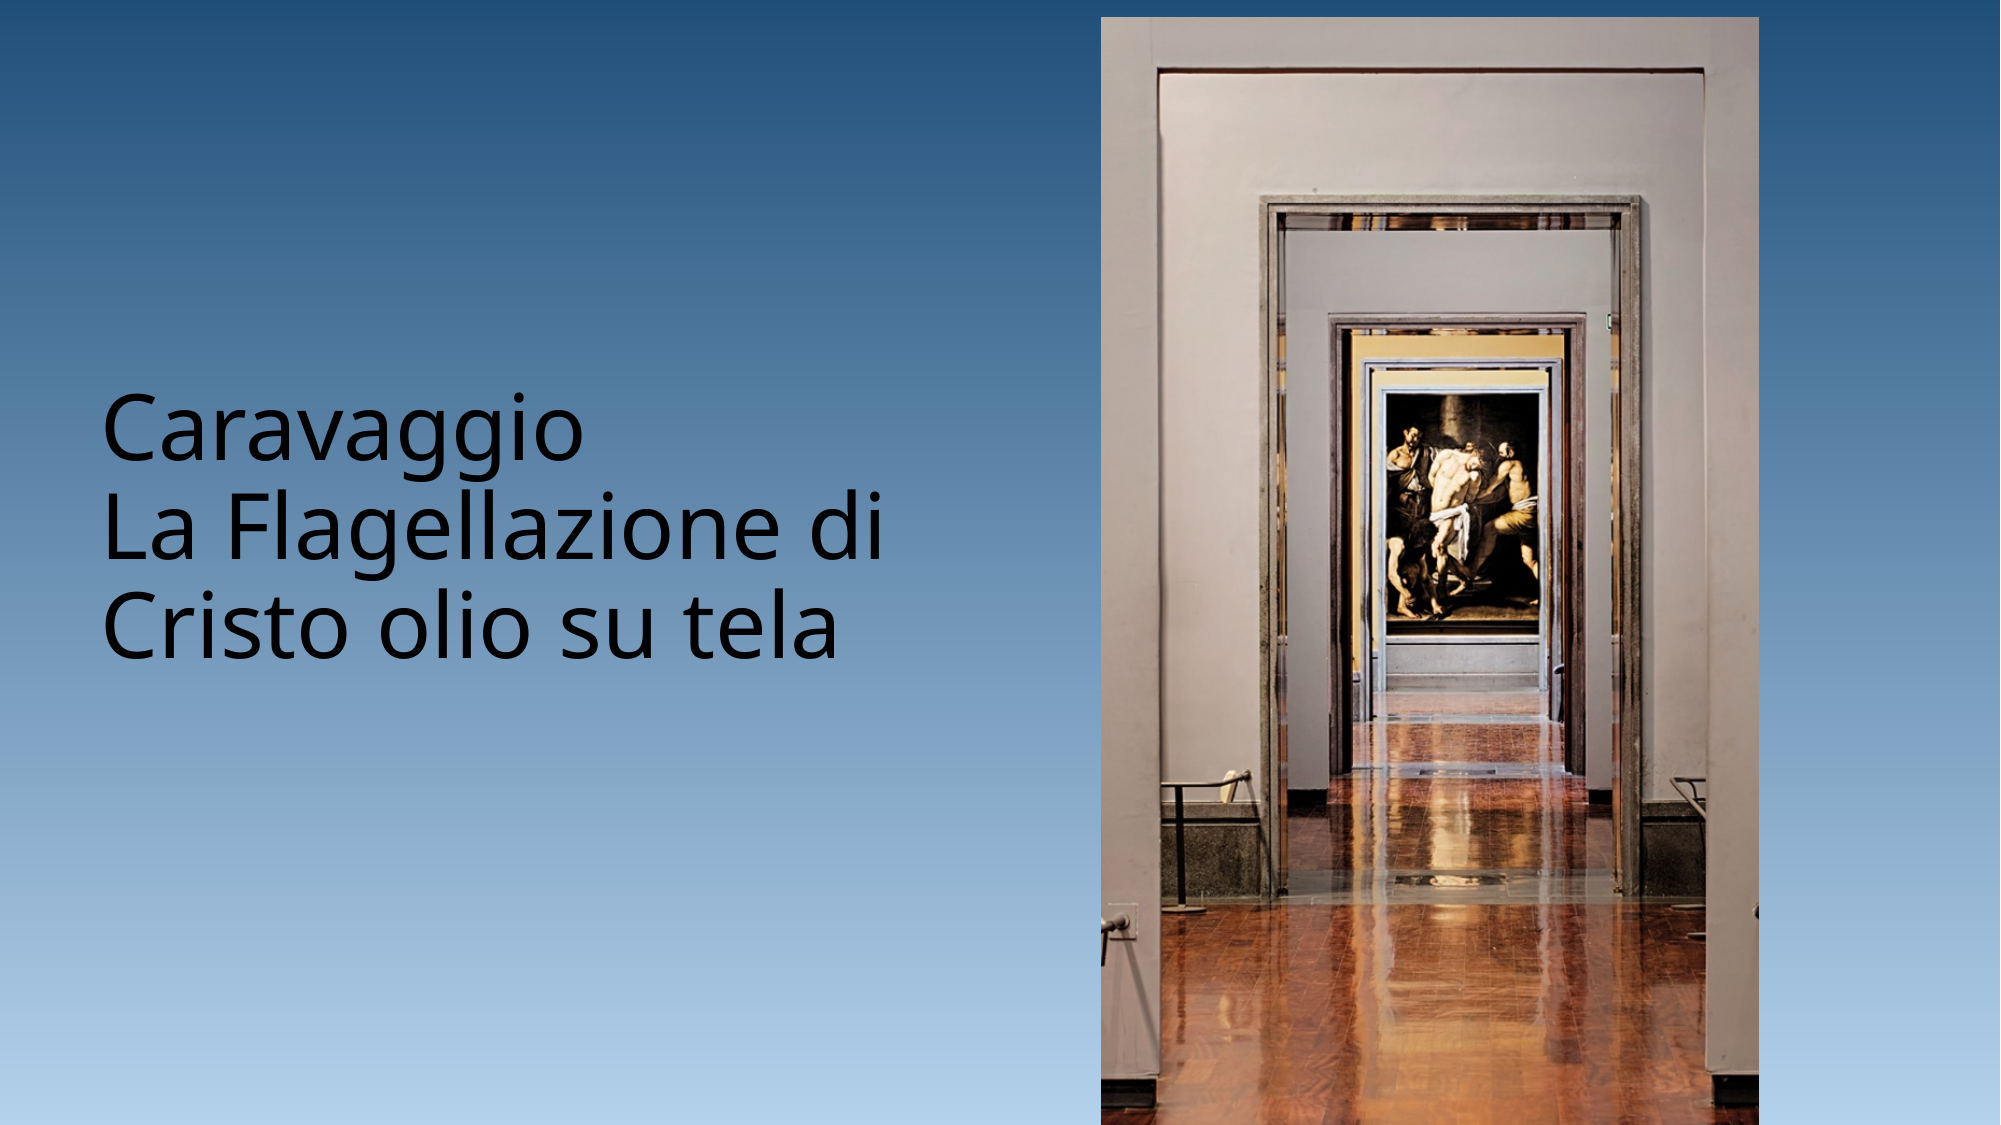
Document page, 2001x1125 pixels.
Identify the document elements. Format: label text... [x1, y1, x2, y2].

title Caravaggio La Flagellazione di Cristo olio su tela [85, 103, 913, 957]
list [1101, 17, 1759, 1125]
